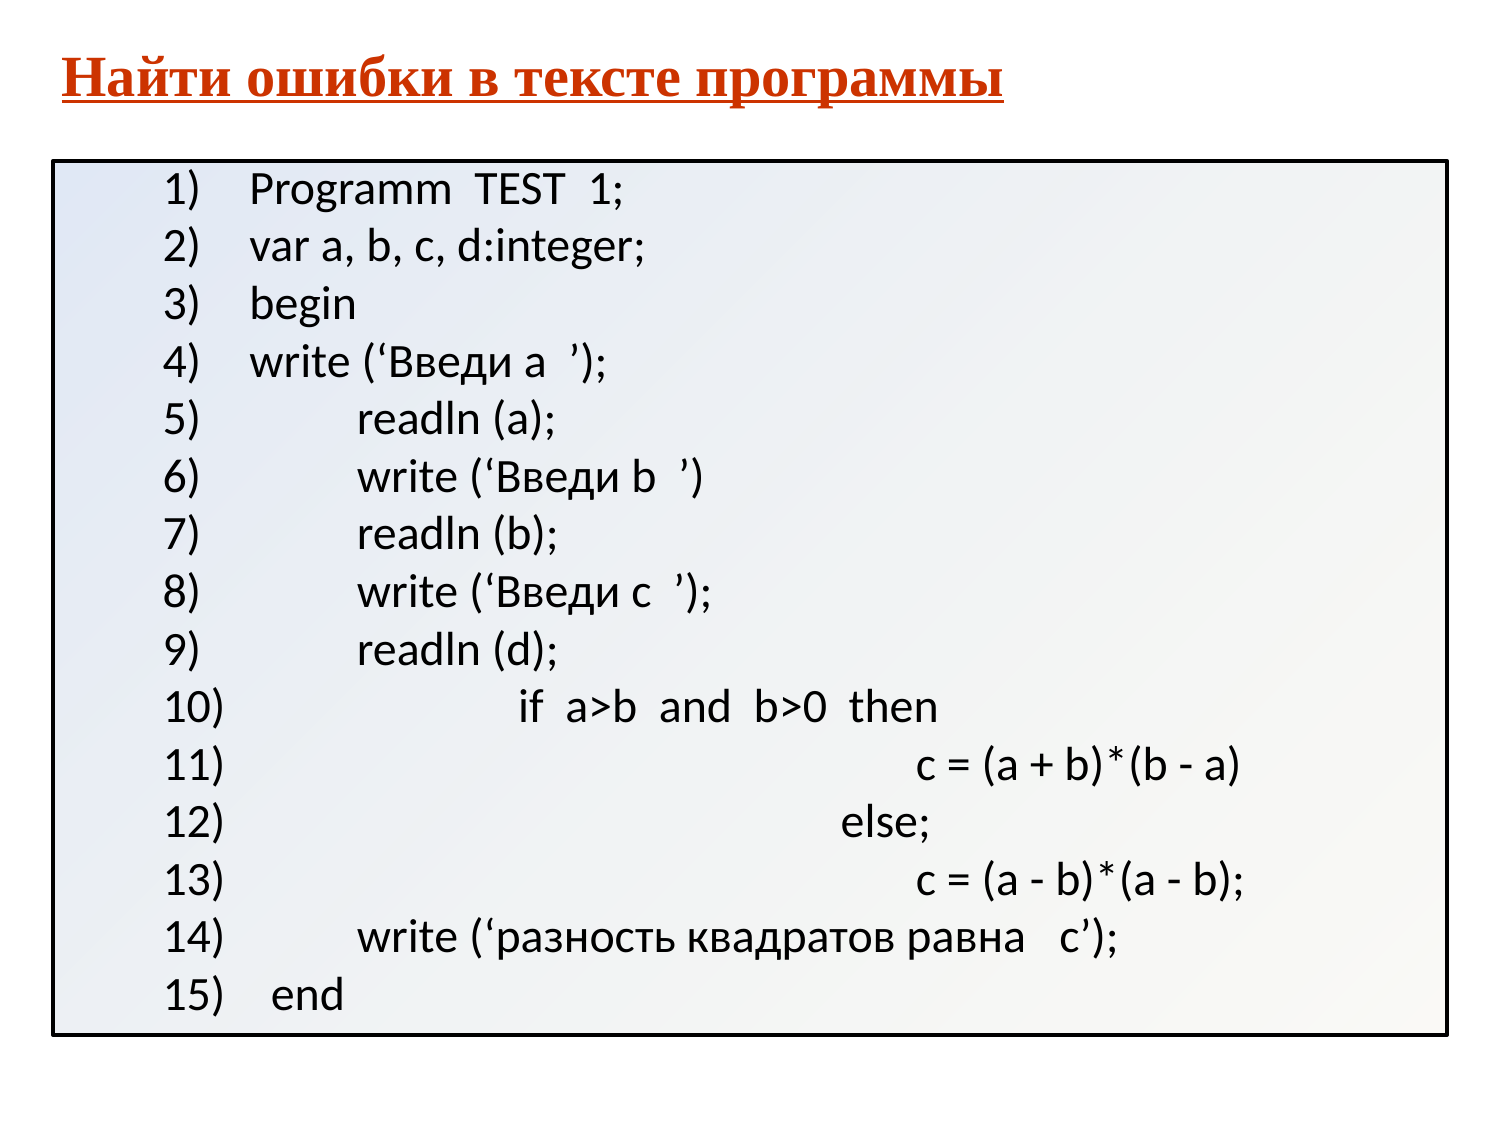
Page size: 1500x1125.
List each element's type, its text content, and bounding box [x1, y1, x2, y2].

list Programm TEST 1; var a, b, c, d:integer; begin write (‘Введи а ’); readln (a); write (‘Введи b ’) readln (b); write (‘Введи c ’); readln (d); if a>b and b>0 then c = (a + b)*(b - a) else; c = (a - b)*(a - b); write (‘разность квадратов равна c’); end [53, 160, 1447, 1035]
text_box Найти ошибки в тексте программы [46, 30, 1020, 116]
